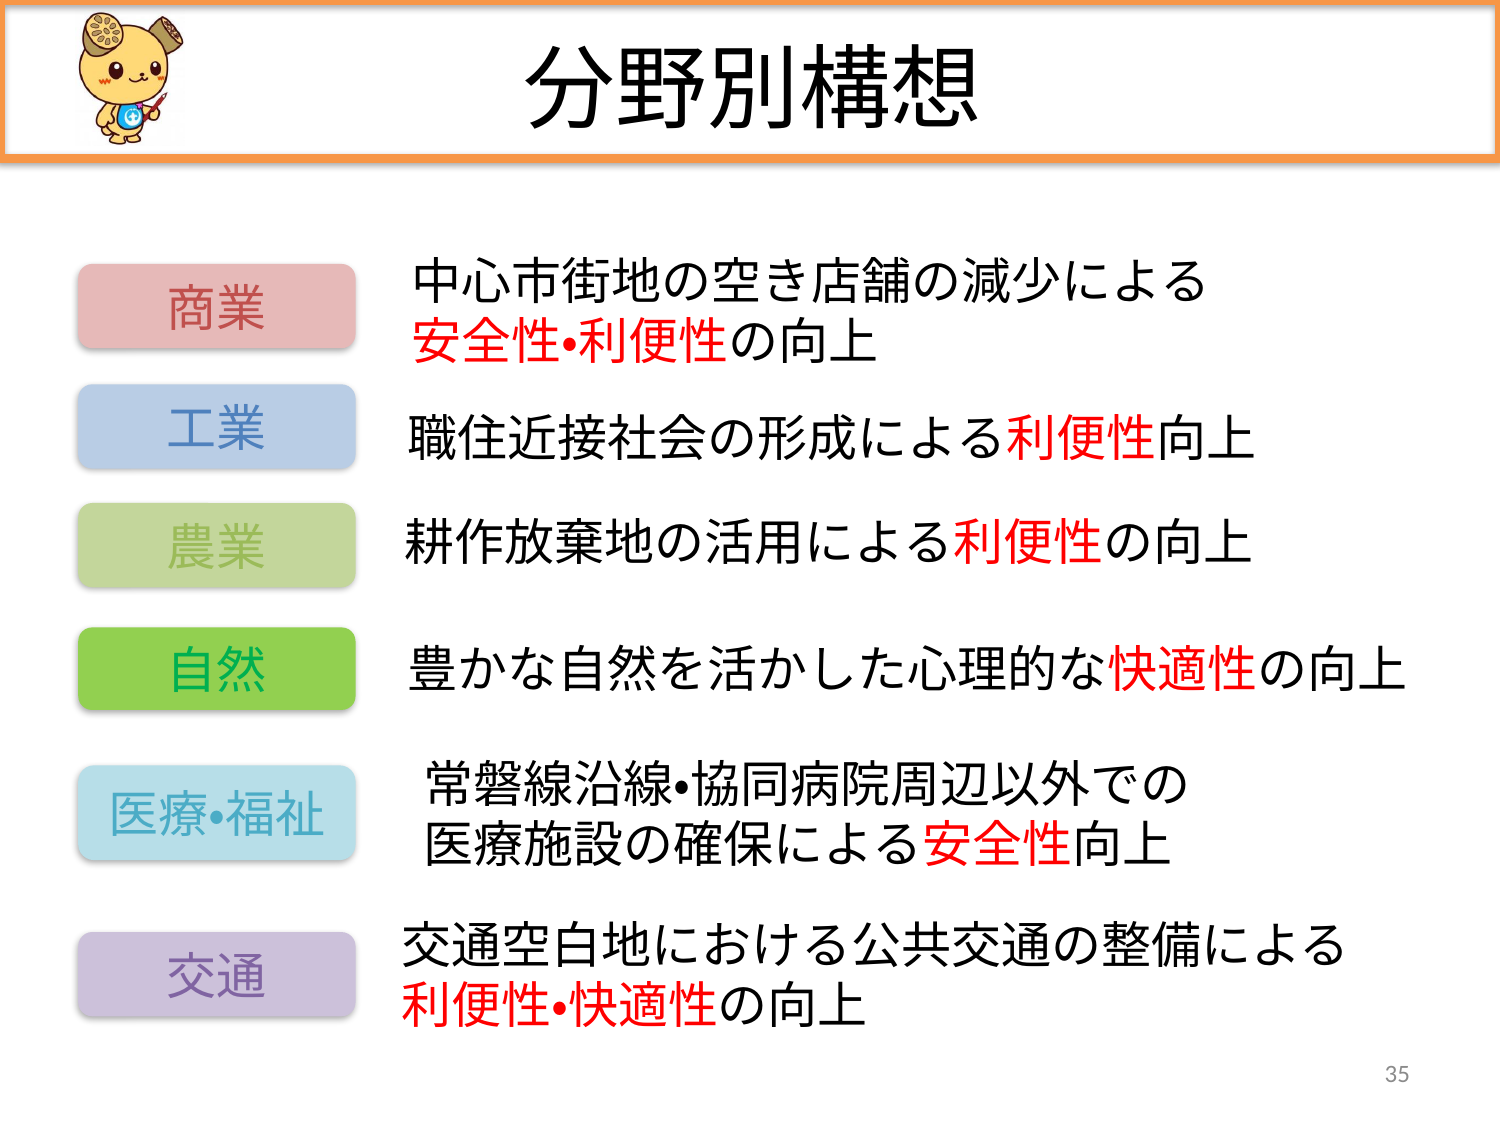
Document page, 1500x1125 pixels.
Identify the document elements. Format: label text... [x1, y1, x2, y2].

text_box 自然 [77, 626, 357, 711]
slide_number 35 [1074, 1042, 1425, 1103]
text_box 職住近接社会の形成による利便性向上 [393, 399, 1272, 474]
text_box 交通空白地における公共交通の整備による 利便性・快適性の向上 [386, 905, 1365, 1041]
text_box 耕作放棄地の活用による利便性の向上 [390, 502, 1269, 578]
text_box 中心市街地の空き店舗の減少による 安全性・利便性の向上 [396, 242, 1225, 377]
title 分野別構想 [78, 10, 1429, 159]
text_box 工業 [77, 383, 357, 470]
text_box 豊かな自然を活かした心理的な快適性の向上 [392, 630, 1422, 705]
text_box 農業 [77, 502, 357, 589]
text_box 常磐線沿線・協同病院周辺以外での 医療施設の確保による安全性向上 [409, 744, 1206, 880]
text_box 交通 [77, 931, 357, 1018]
text_box 商業 [77, 263, 357, 349]
text_box 医療・福祉 [77, 764, 357, 861]
